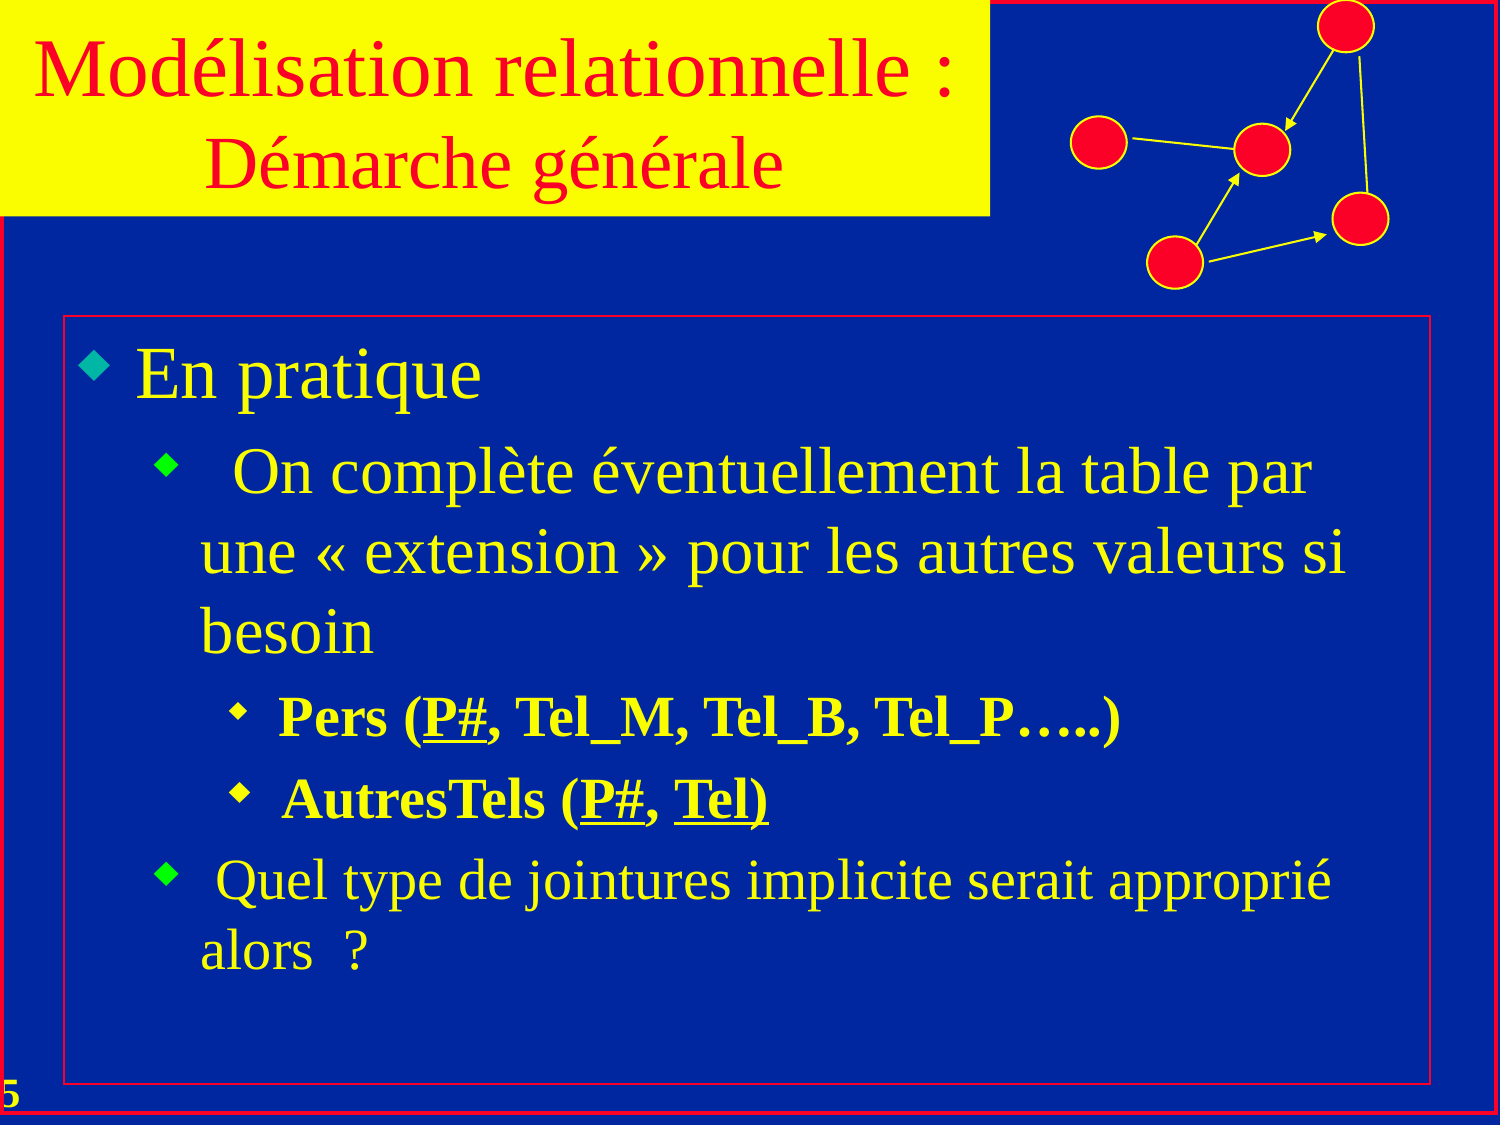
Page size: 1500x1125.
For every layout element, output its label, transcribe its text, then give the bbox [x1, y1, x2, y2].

text_box Modélisation relationnelle : Démarche générale [0, 0, 991, 217]
text_box [1285, 48, 1335, 131]
text_box [1208, 231, 1327, 262]
list En pratique On complète éventuellement la table par une « extension » pour les autres valeurs si besoin Pers (P#, Tel_M, Tel_B, Tel_P…..) AutresTels (P#, Tel) Quel type de jointures implicite serait approprié alors ? [63, 315, 1431, 1085]
text_box [1234, 123, 1291, 176]
text_box [1332, 192, 1389, 245]
text_box [1196, 172, 1240, 245]
text_box [1317, 0, 1374, 53]
text_box [1147, 236, 1204, 289]
text_box [1070, 116, 1127, 169]
